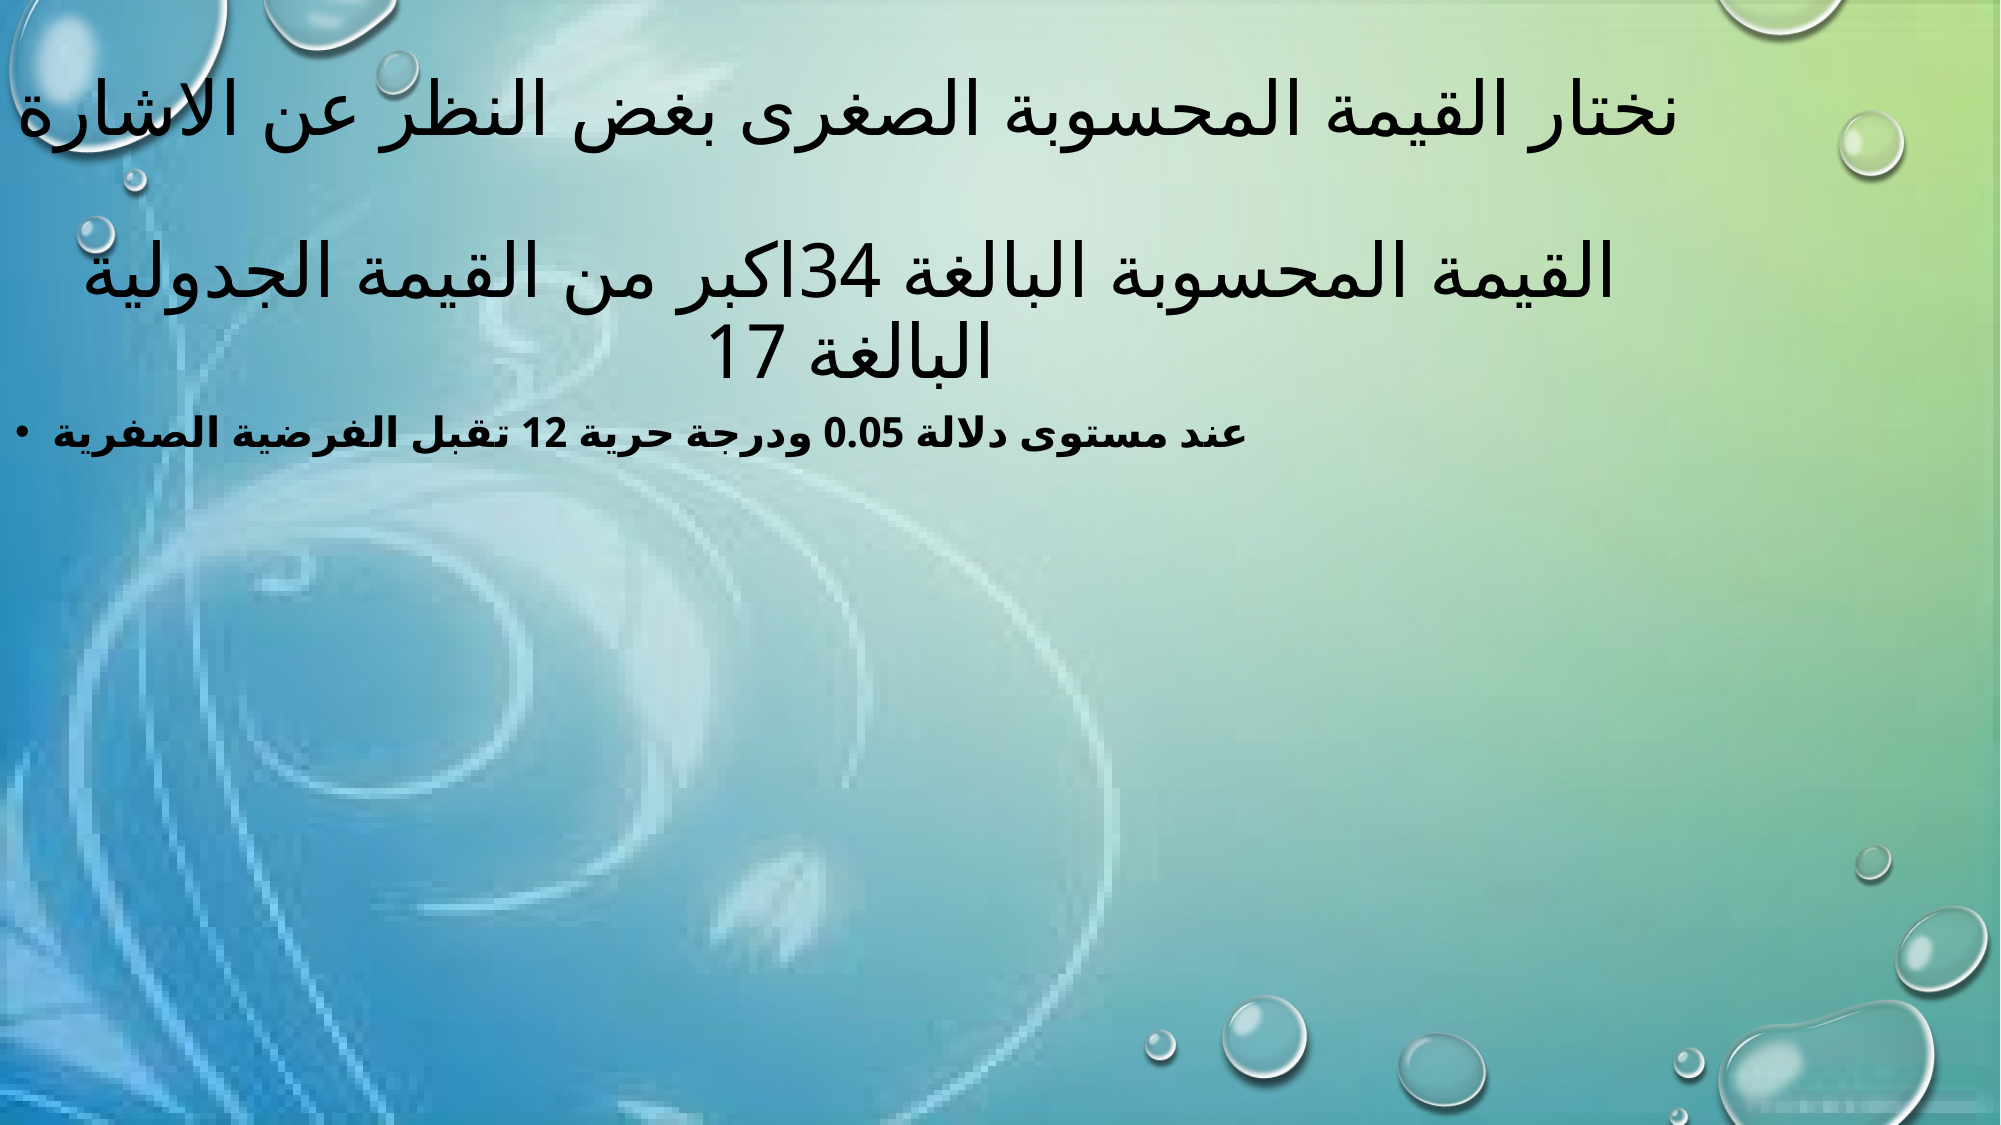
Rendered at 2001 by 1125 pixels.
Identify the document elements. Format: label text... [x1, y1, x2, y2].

picture [0, 0, 2001, 1125]
title نختار القيمة المحسوبة الصغرى بغض النظر عن الاشارة القيمة المحسوبة البالغة 34اكبر من القيمة الجدولية البالغة 17 [0, 101, 1700, 364]
list عند مستوى دلالة 0.05 ودرجة حرية 12 تقبل الفرضية الصفرية [0, 388, 1700, 950]
